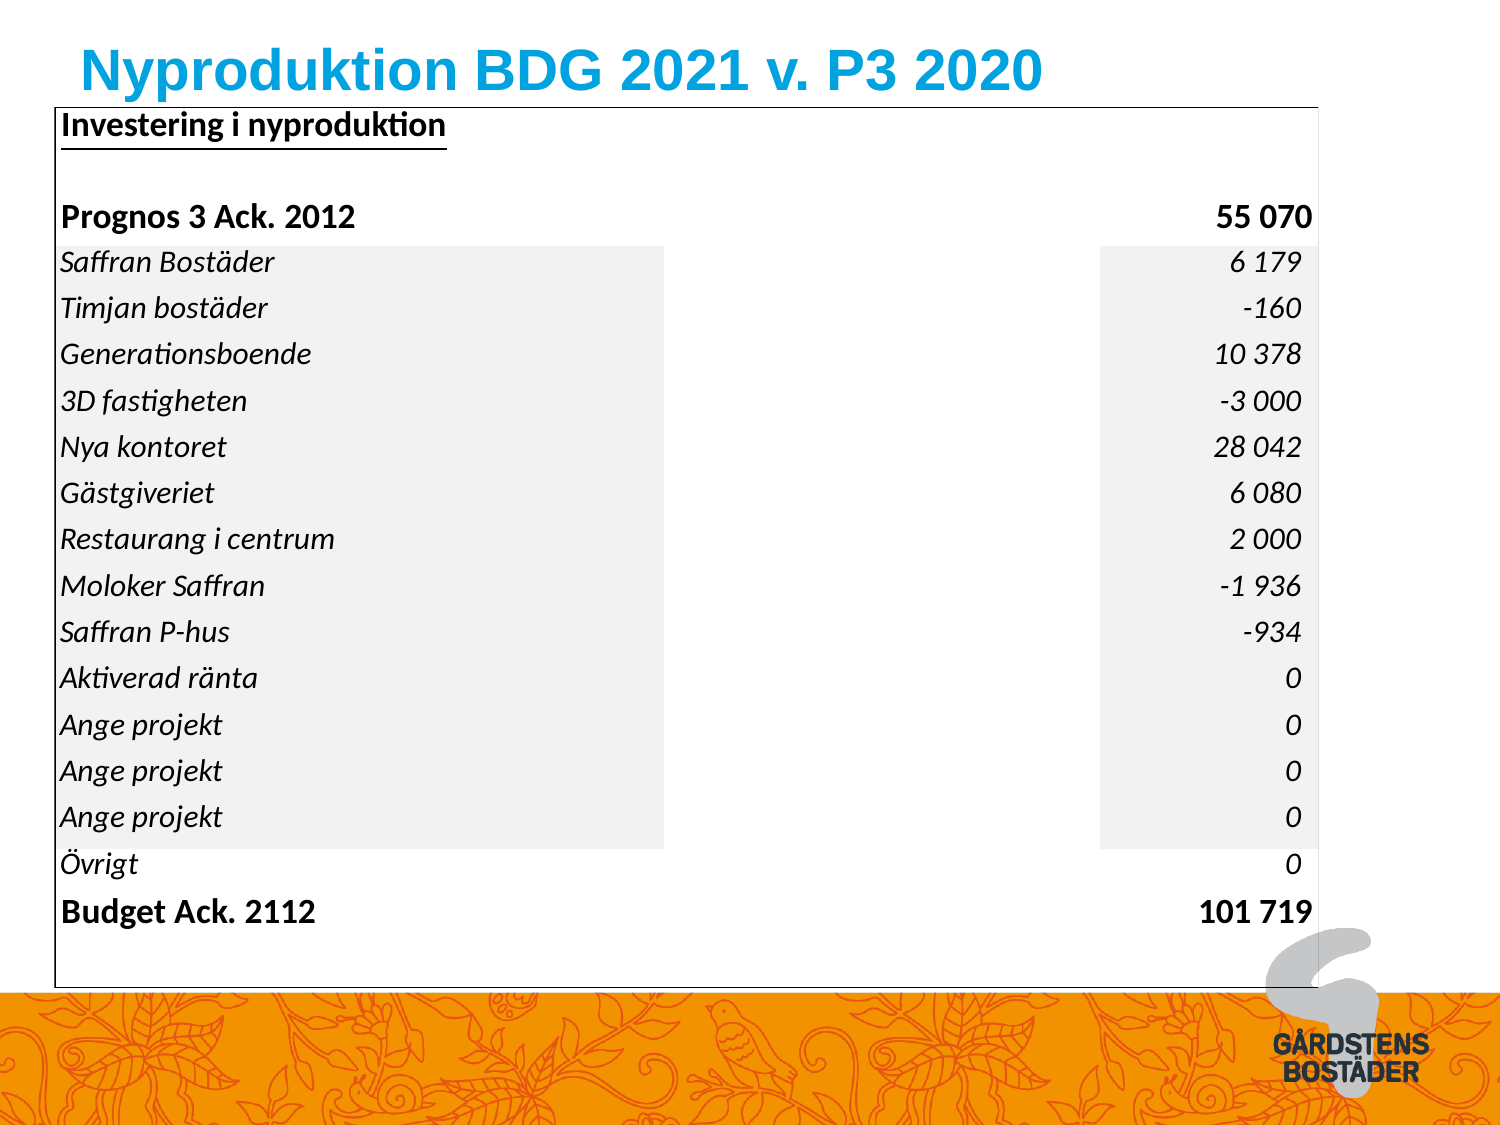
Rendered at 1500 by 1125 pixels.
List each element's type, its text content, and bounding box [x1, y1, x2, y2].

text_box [54, 106, 1320, 989]
picture [0, 0, 1500, 1125]
list Nyproduktion BDG 2021 v. P3 2020 [65, 24, 1414, 111]
